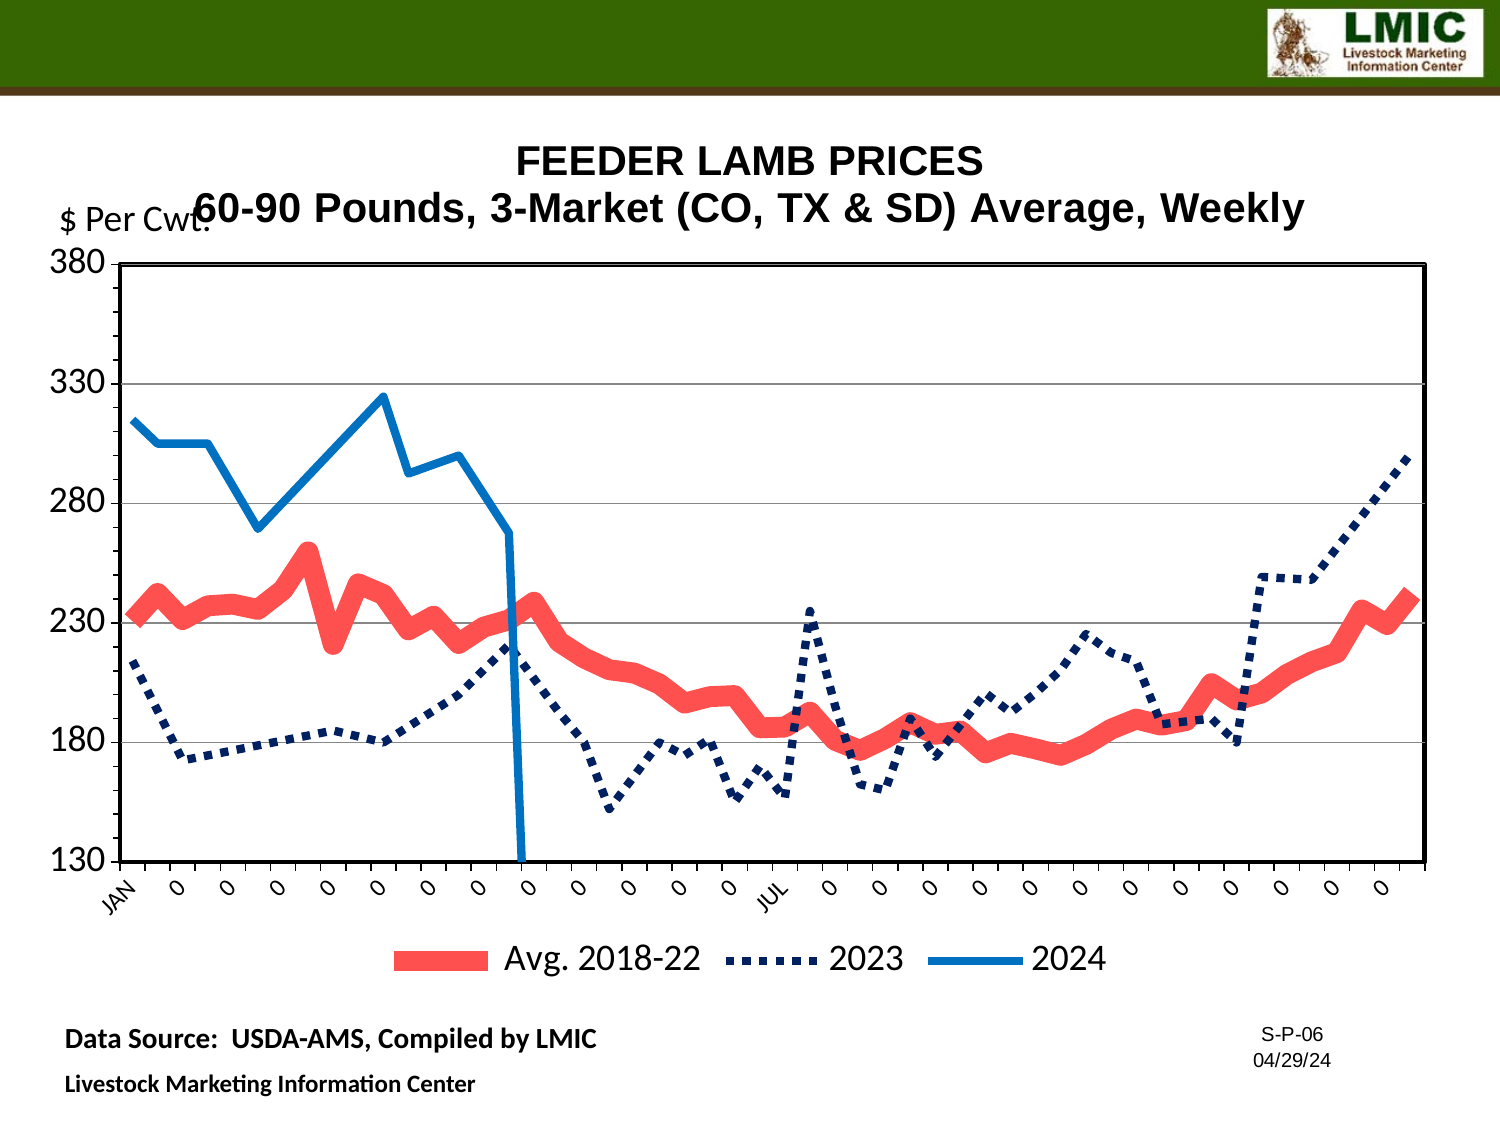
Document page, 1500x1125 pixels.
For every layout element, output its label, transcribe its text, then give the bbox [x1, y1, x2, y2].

text_box Data Source: USDA-AMS, Compiled by LMIC Livestock Marketing Information Center [50, 1012, 900, 1105]
picture [0, 0, 1500, 1125]
chart [24, 99, 1476, 988]
